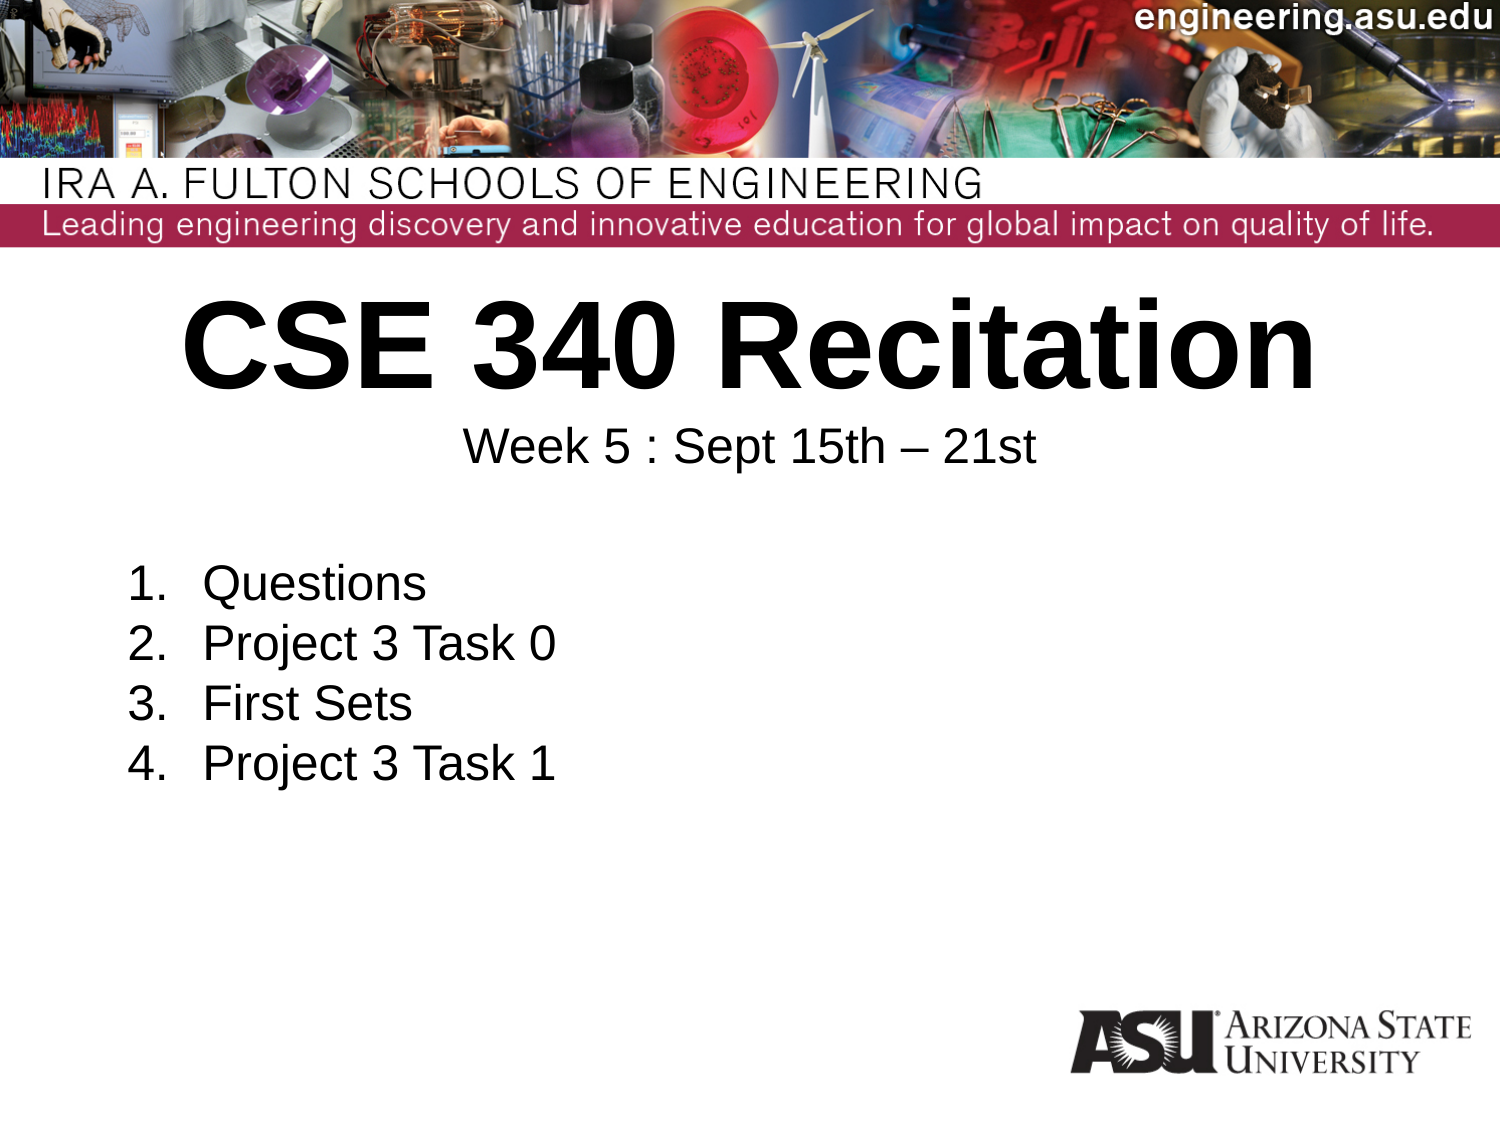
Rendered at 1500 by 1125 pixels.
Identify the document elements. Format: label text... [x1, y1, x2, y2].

title CSE 340 Recitation Week 5 : Sept 15th – 21st [112, 256, 1388, 542]
picture [0, 0, 1500, 1125]
text_box Questions Project 3 Task 0 First Sets Project 3 Task 1 [112, 542, 1388, 1060]
